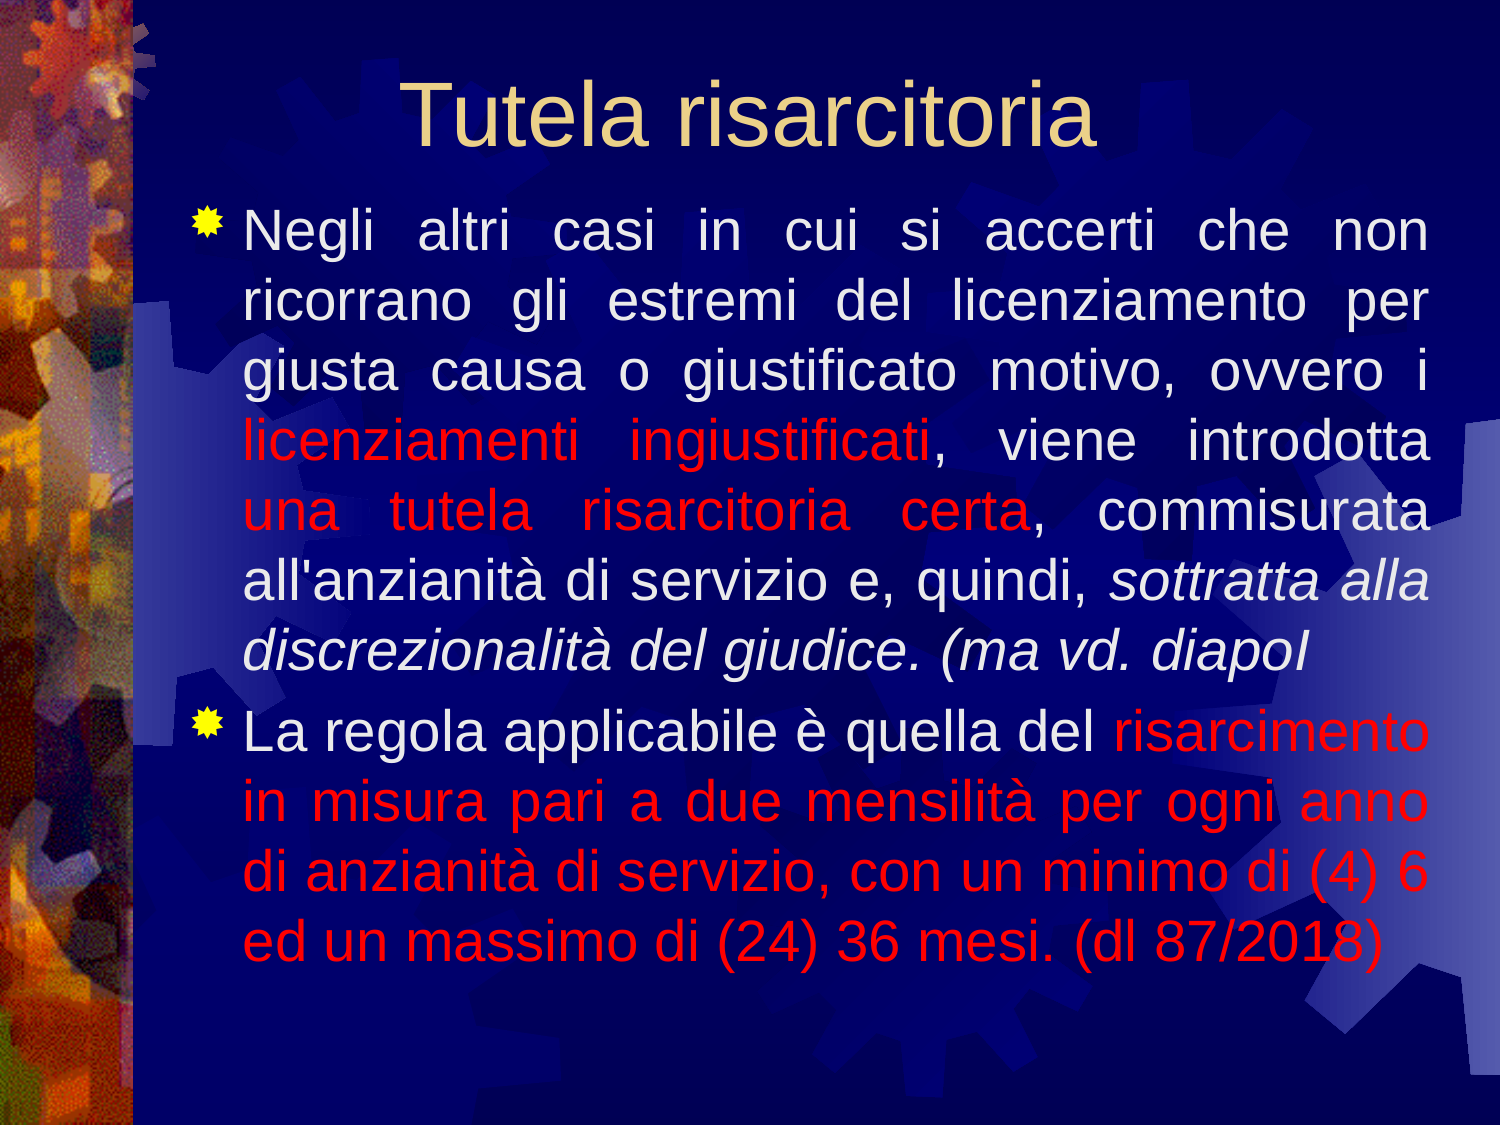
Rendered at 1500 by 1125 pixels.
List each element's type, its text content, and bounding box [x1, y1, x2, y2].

list Negli altri casi in cui si accerti che non ricorrano gli estremi del licenziamento per giusta causa o giustificato motivo, ovvero i licenziamenti ingiustificati, viene introdotta una tutela risarcitoria certa, commisurata all'anzianità di servizio e, quindi, sottratta alla discrezionalità del giudice. (ma vd. diapoI La regola applicabile è quella del risarcimento in misura pari a due mensilità per ogni anno di anzianità di servizio, con un minimo di (4) 6 ed un massimo di (24) 36 mesi. (dl 87/2018) [171, 184, 1447, 1075]
title Tutela risarcitoria [174, 50, 1450, 173]
picture [0, 0, 133, 1125]
